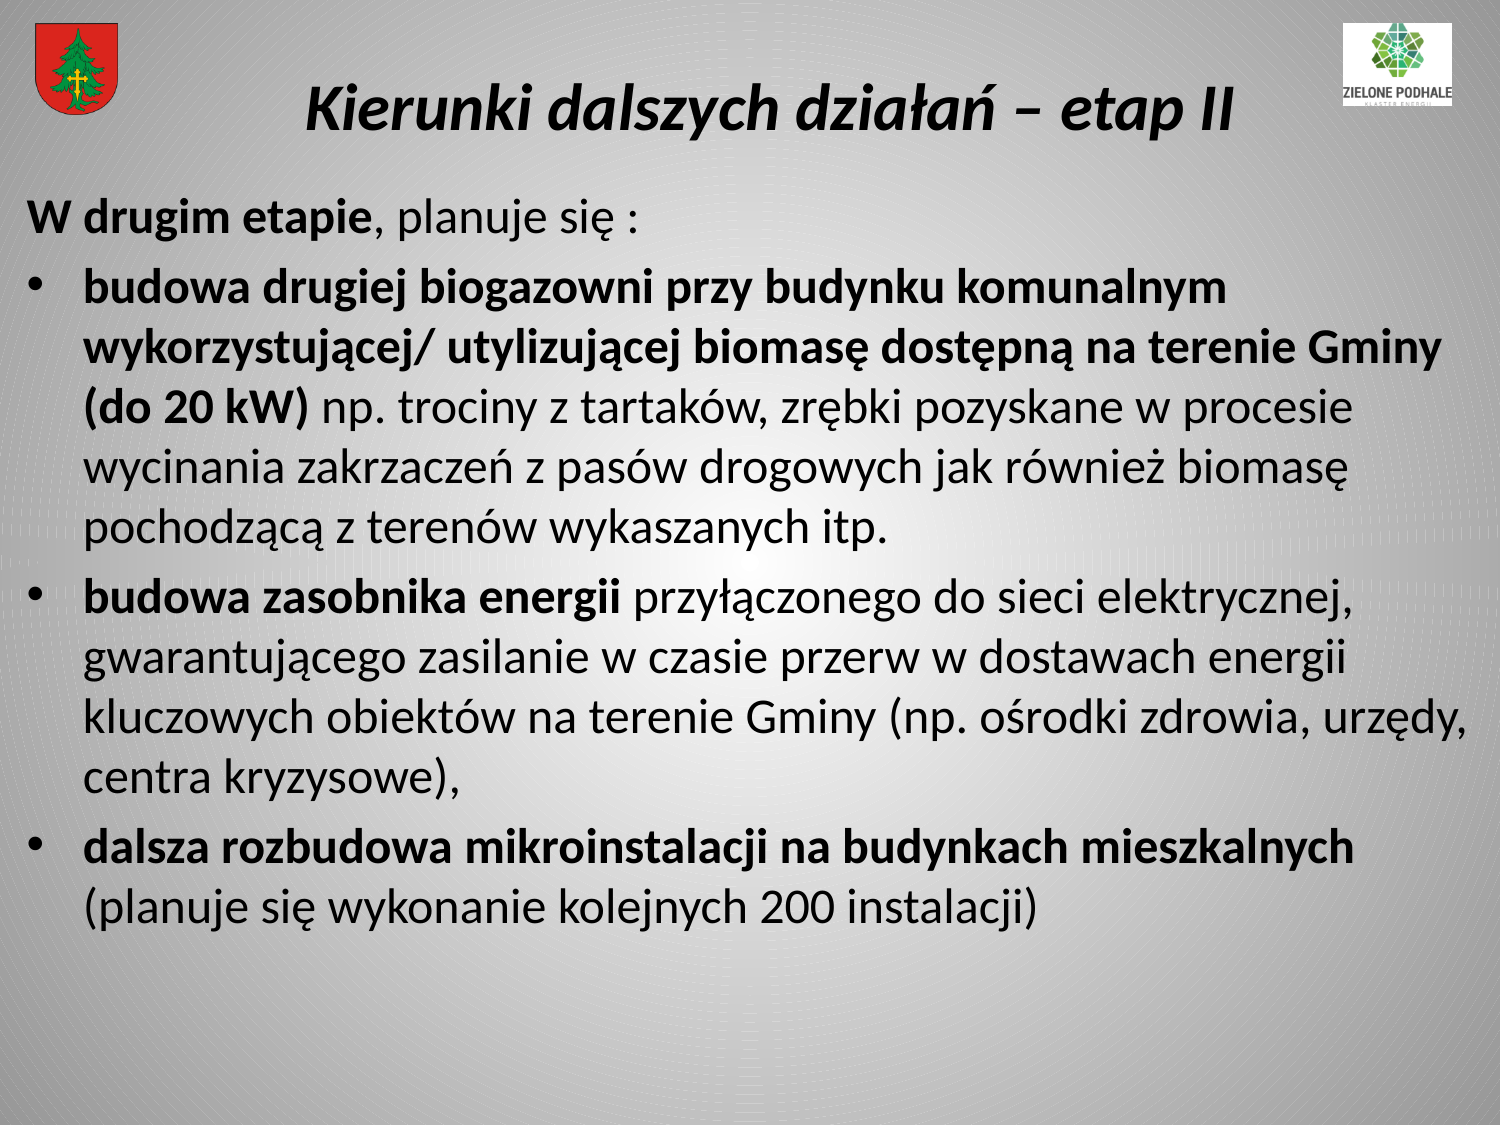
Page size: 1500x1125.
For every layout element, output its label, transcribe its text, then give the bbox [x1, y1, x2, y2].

picture [1343, 23, 1452, 106]
title Kierunki dalszych działań – etap II [58, 35, 1484, 173]
list W drugim etapie, planuje się : budowa drugiej biogazowni przy budynku komunalnym wykorzystującej/ utylizującej biomasę dostępną na terenie Gminy (do 20 kW) np. trociny z tartaków, zrębki pozyskane w procesie wycinania zakrzaczeń z pasów drogowych jak również biomasę pochodzącą z terenów wykaszanych itp. budowa zasobnika energii przyłączonego do sieci elektrycznej, gwarantującego zasilanie w czasie przerw w dostawach energii kluczowych obiektów na terenie Gminy (np. ośrodki zdrowia, urzędy, centra kryzysowe), dalsza rozbudowa mikroinstalacji na budynkach mieszkalnych (planuje się wykonanie kolejnych 200 instalacji) [11, 175, 1500, 961]
picture [34, 23, 118, 115]
